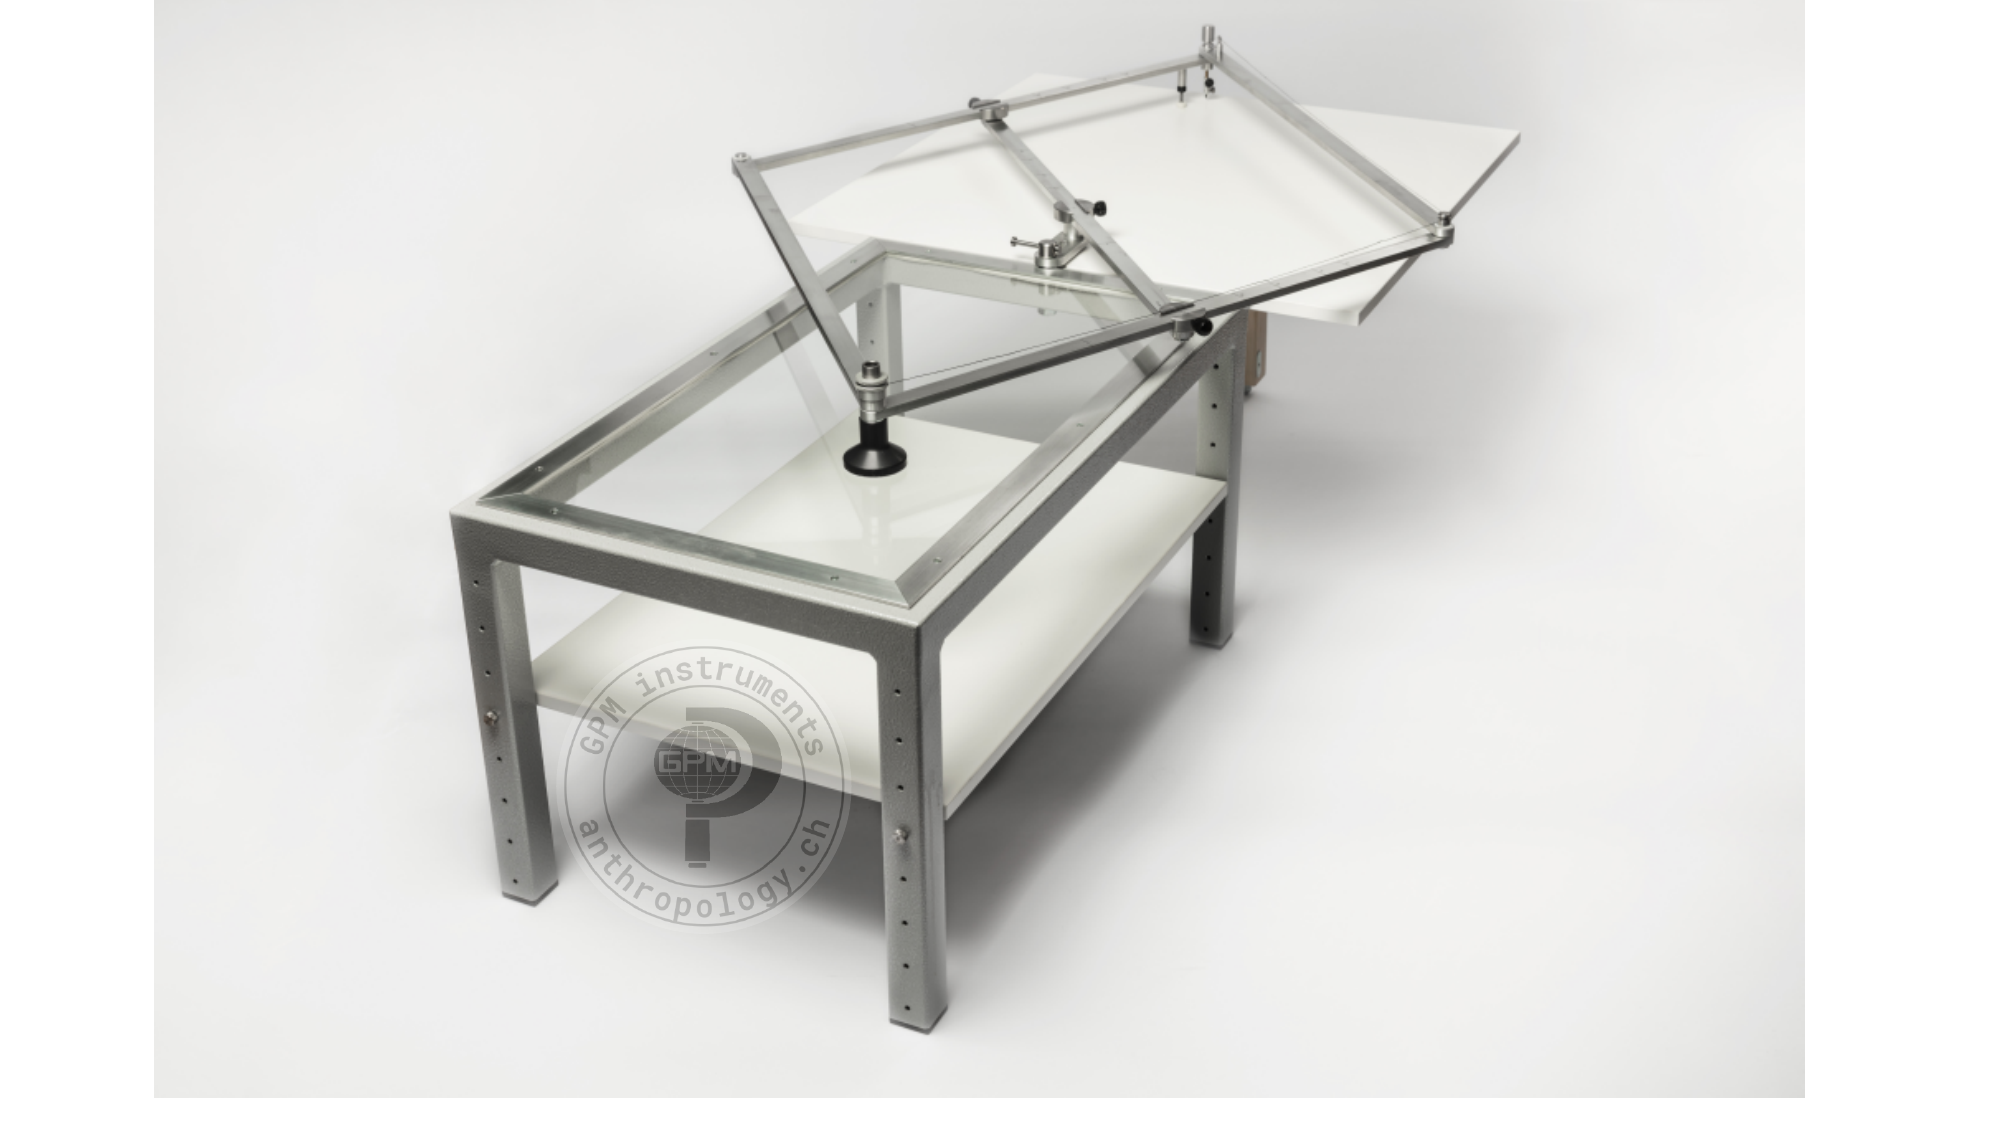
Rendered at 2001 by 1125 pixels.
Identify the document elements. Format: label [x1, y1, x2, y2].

picture [154, 0, 1805, 1098]
